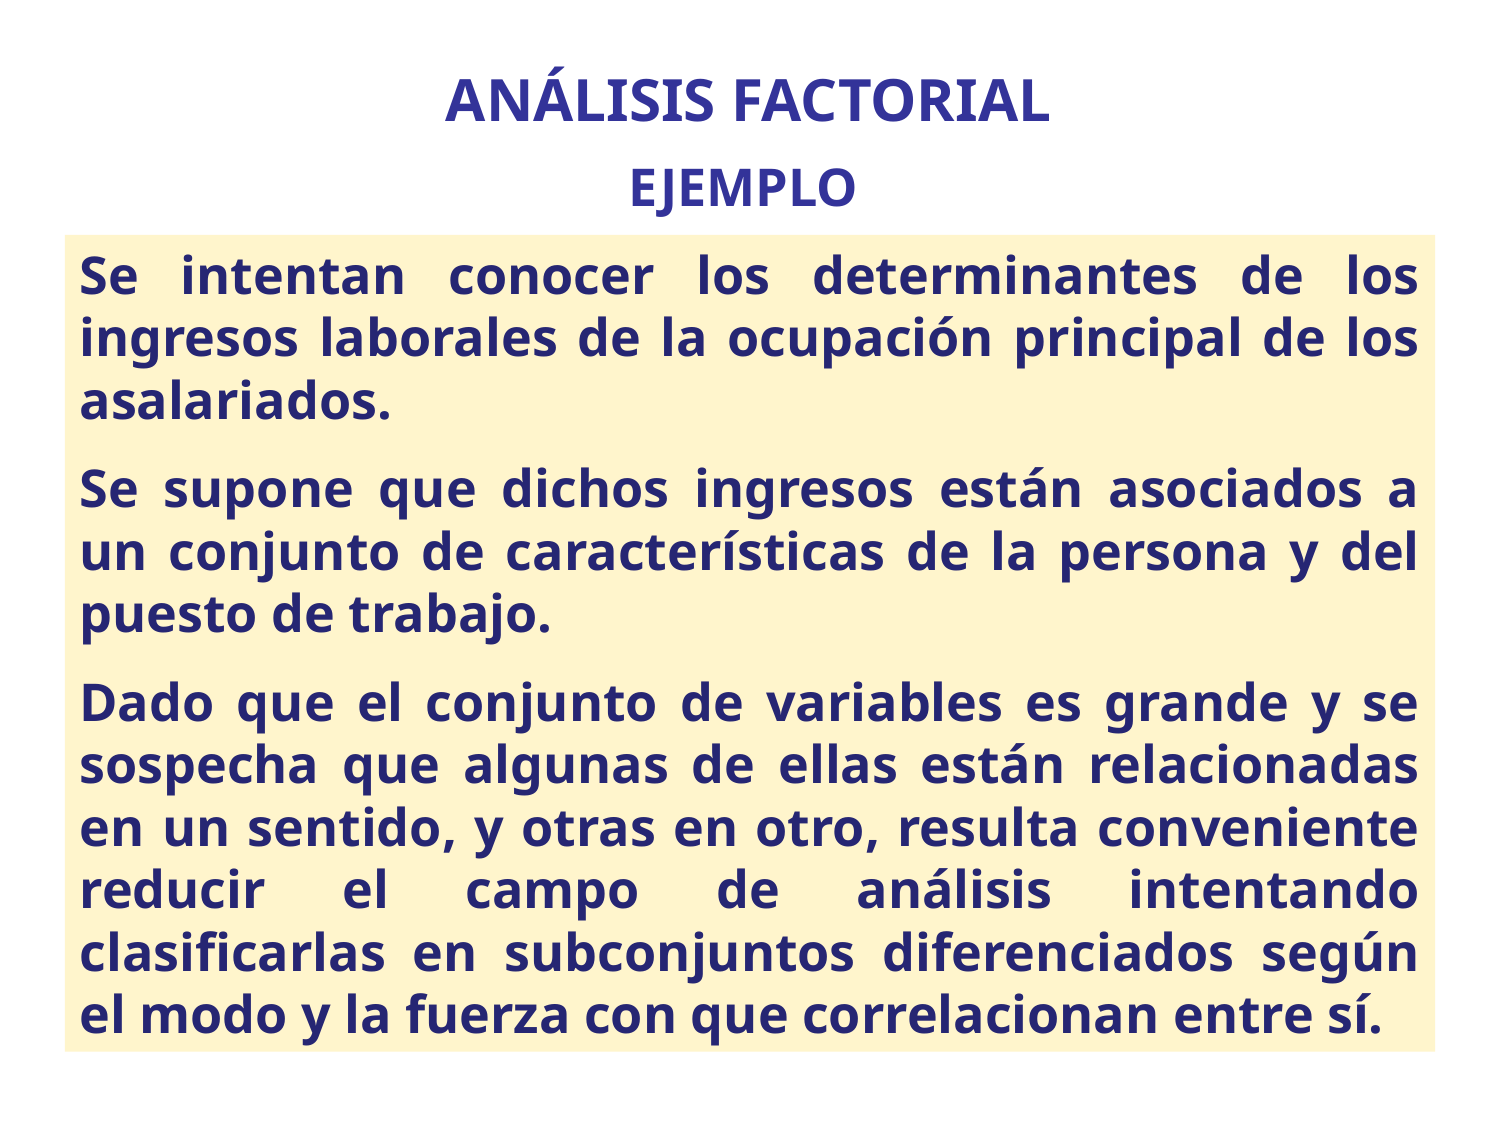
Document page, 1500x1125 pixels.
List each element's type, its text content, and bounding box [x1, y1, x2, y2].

text_box Se intentan conocer los determinantes de los ingresos laborales de la ocupación principal de los asalariados. Se supone que dichos ingresos están asociados a un conjunto de características de la persona y del puesto de trabajo. Dado que el conjunto de variables es grande y se sospecha que algunas de ellas están relacionadas en un sentido, y otras en otro, resulta conveniente reducir el campo de análisis intentando clasificarlas en subconjuntos diferenciados según el modo y la fuerza con que correlacionan entre sí. [64, 234, 1436, 1052]
text_box EJEMPLO [613, 146, 887, 224]
text_box ANÁLISIS FACTORIAL [430, 55, 1117, 141]
